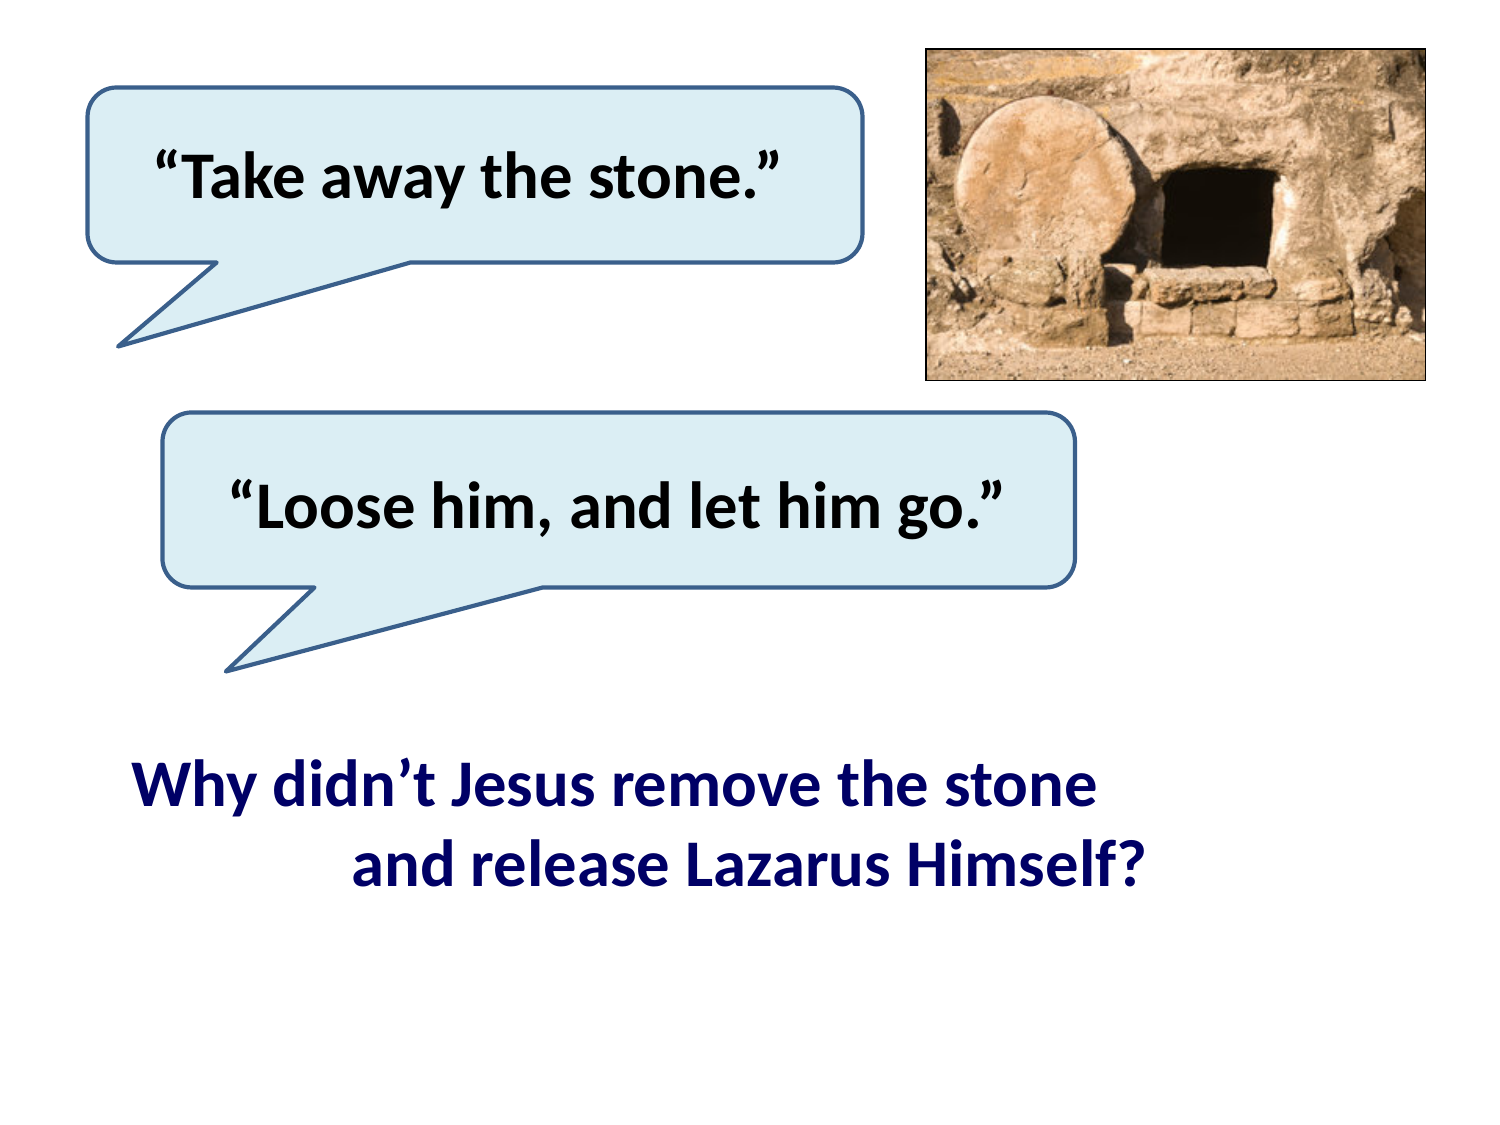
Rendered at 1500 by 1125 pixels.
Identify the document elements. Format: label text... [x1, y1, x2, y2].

text_box “Loose him, and let him go.” [212, 454, 1038, 549]
picture [926, 49, 1426, 380]
text_box [160, 410, 1078, 674]
list Why didn’t Jesus remove the stone and release Lazarus Himself? [75, 732, 1425, 1038]
text_box [85, 85, 865, 349]
text_box “Take away the stone.” [137, 124, 825, 220]
